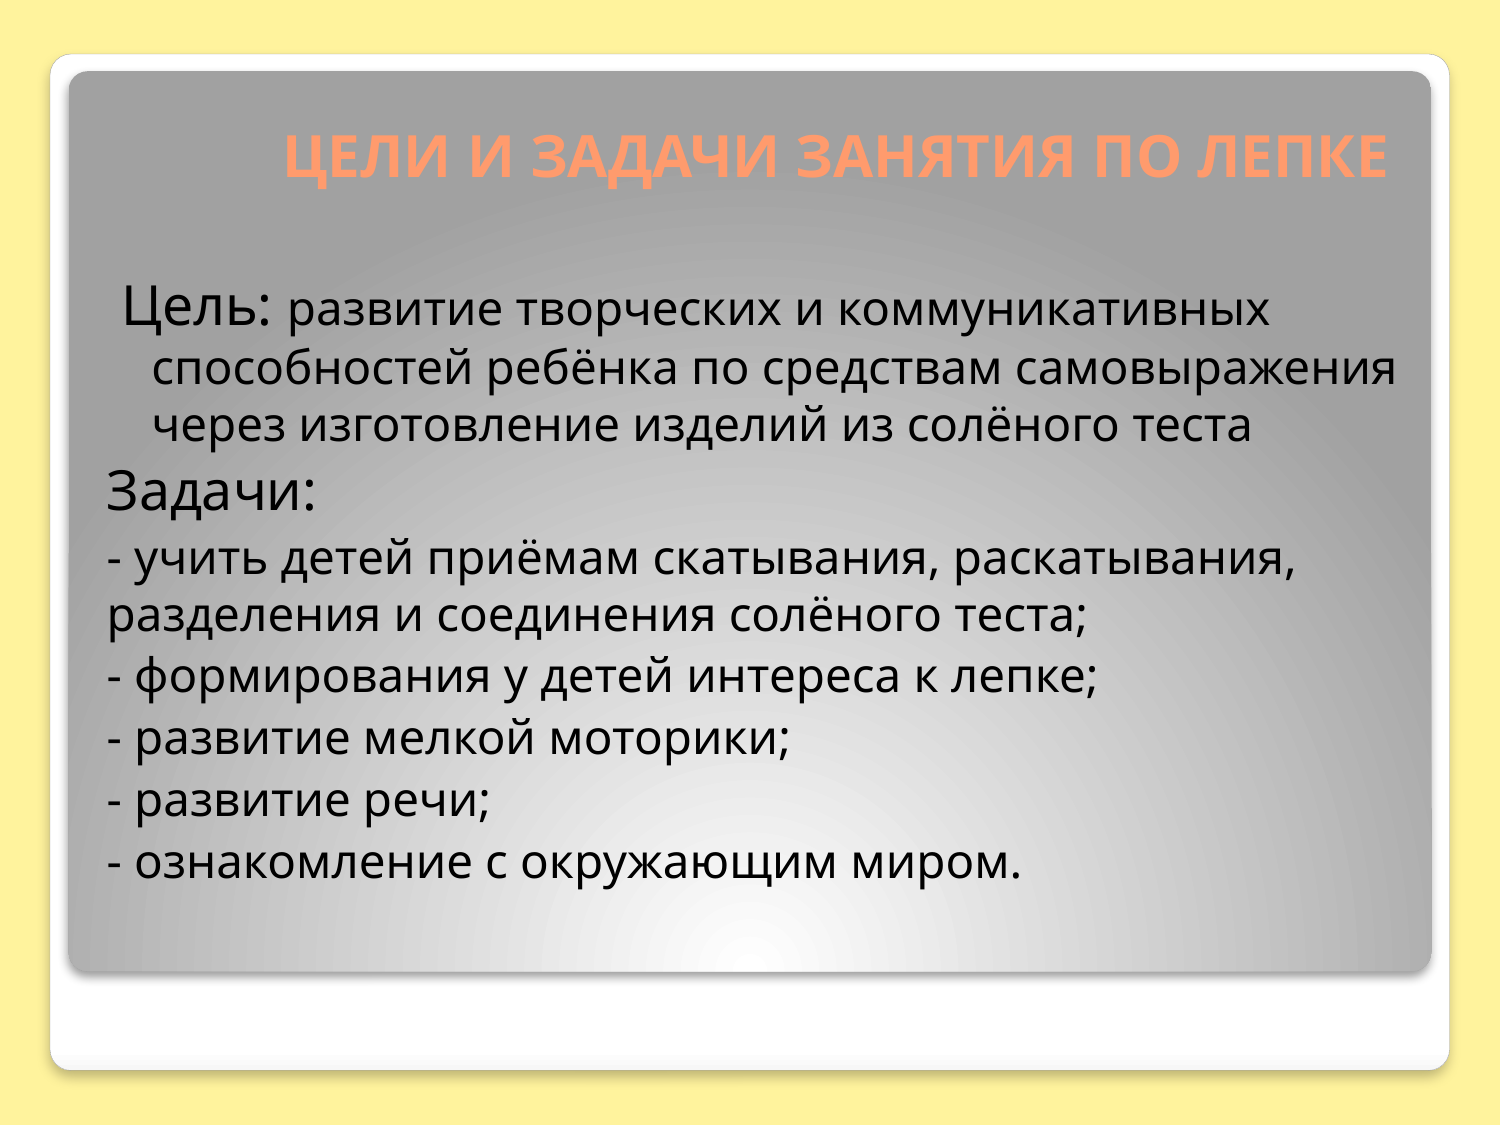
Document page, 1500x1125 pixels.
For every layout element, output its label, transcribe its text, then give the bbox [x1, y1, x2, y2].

list Цель: развитие творческих и коммуникативных способностей ребёнка по средствам самовыражения через изготовление изделий из солёного теста Задачи: - учить детей приёмам скатывания, раскатывания, разделения и соединения солёного теста; - формирования у детей интереса к лепке; - развитие мелкой моторики; - развитие речи; - ознакомление с окружающим миром. [76, 255, 1420, 943]
title ЦЕЛИ И ЗАДАЧИ ЗАНЯТИЯ ПО ЛЕПКЕ [76, 90, 1420, 197]
